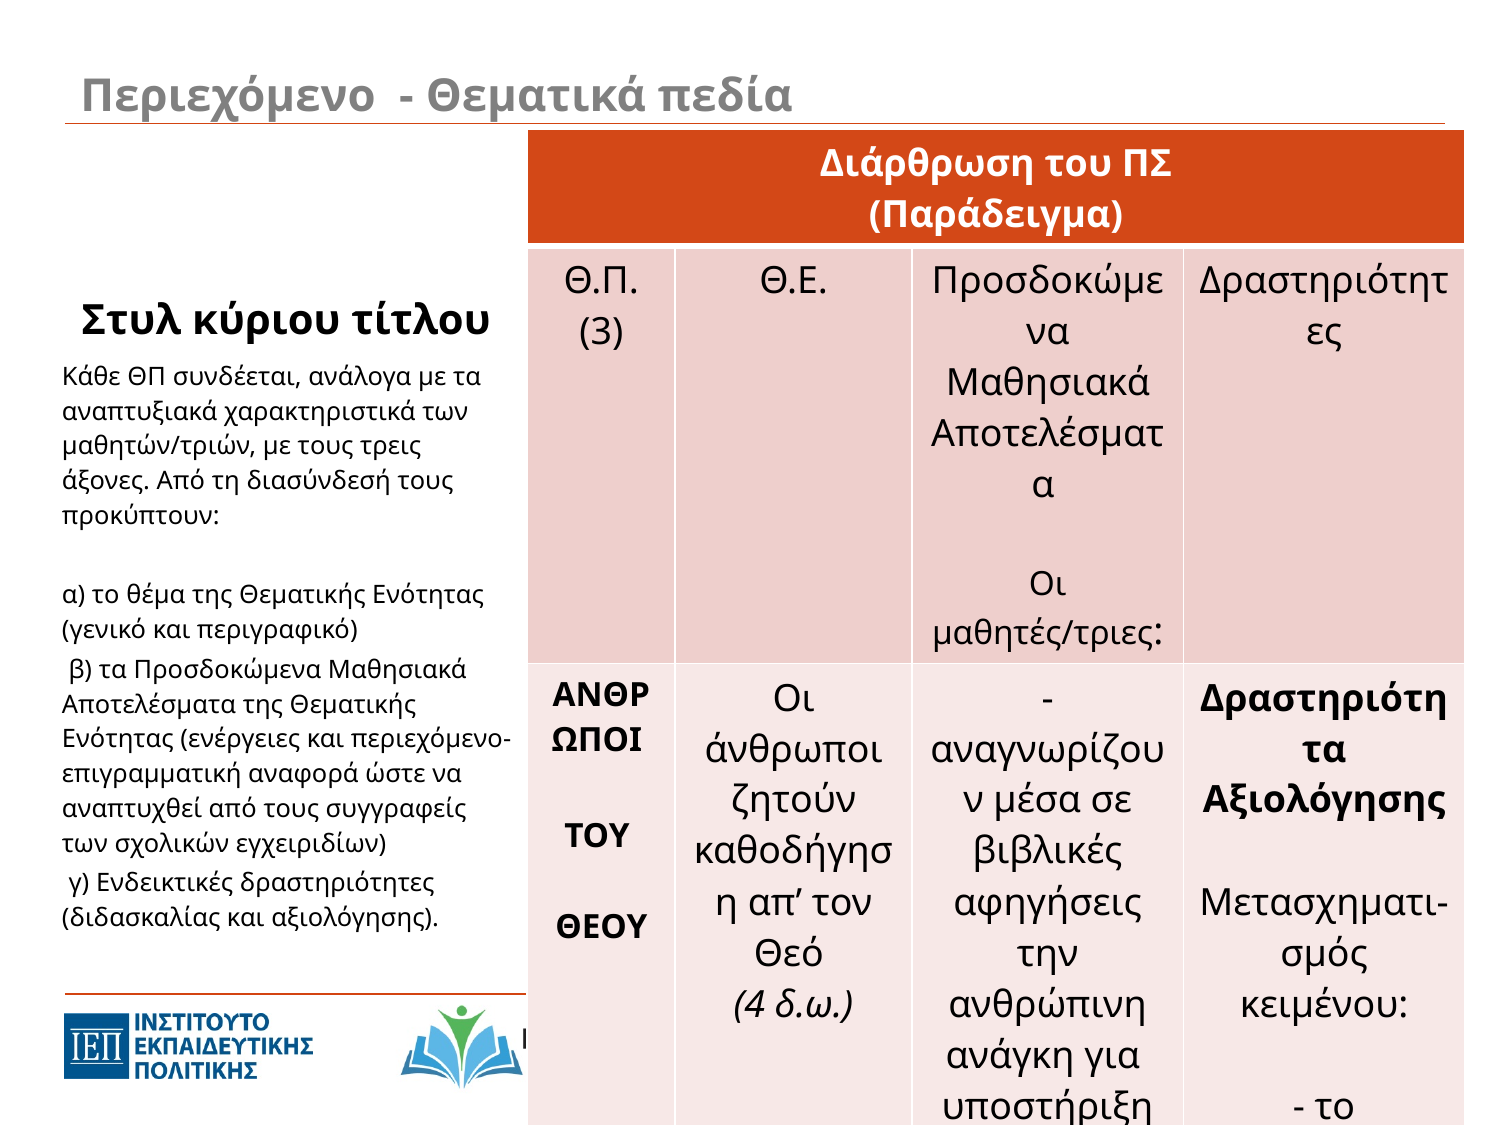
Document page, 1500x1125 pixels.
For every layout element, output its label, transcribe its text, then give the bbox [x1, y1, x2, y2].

table_cell -αναγνωρίζουν μέσα σε βιβλικές αφηγήσεις την ανθρώπινη ανάγκη για υποστήριξη και καθοδήγηση απ’ τον Θεό. [913, 664, 1183, 1125]
table_cell Δραστηριότητα Αξιολόγησης Μετασχηματι-σμός κειμένου: - το ημερολόγιο του Ιωσήφ [1184, 664, 1464, 1125]
picture [64, 1013, 313, 1079]
table_cell Δραστηριότητες [1184, 249, 1464, 663]
table_cell Θ.Π. (3) [528, 249, 674, 663]
title Περιεχόμενο - Θεματικά πεδία [65, 42, 856, 145]
table_header Διάρθρωση του ΠΣ (Παράδειγμα) [528, 130, 1464, 243]
list Κάθε ΘΠ συνδέεται, ανάλογα με τα αναπτυξιακά χαρακτηριστικά των μαθητών/τριών, με τους τρεις άξονες. Από τη διασύνδεσή τους προκύπτουν: α) το θέμα της Θεματικής Ενότητας (γενικό και περιγραφικό) β) τα Προσδοκώμενα Μαθησιακά Αποτελέσματα της Θεματικής Ενότητας (ενέργειες και περιεχόμενο- επιγραμματική αναφορά ώστε να αναπτυχθεί από τους συγγραφείς των σχολικών εγχειριδίων) γ) Ενδεικτικές δραστηριότητες (διδασκαλίας και αξιολόγησης). [46, 350, 528, 976]
picture [385, 995, 526, 1099]
table_cell ΑΝΘΡΩΠΟΙ ΤΟΥ ΘΕΟΥ [528, 664, 674, 1125]
table_cell Προσδοκώμενα Μαθησιακά Αποτελέσματα Οι μαθητές/τριες: [913, 249, 1183, 663]
table_cell Θ.Ε. [676, 249, 911, 663]
table_cell Οι άνθρωποι ζητούν καθοδήγηση απ’ τον Θεό (4 δ.ω.) [676, 664, 911, 1125]
